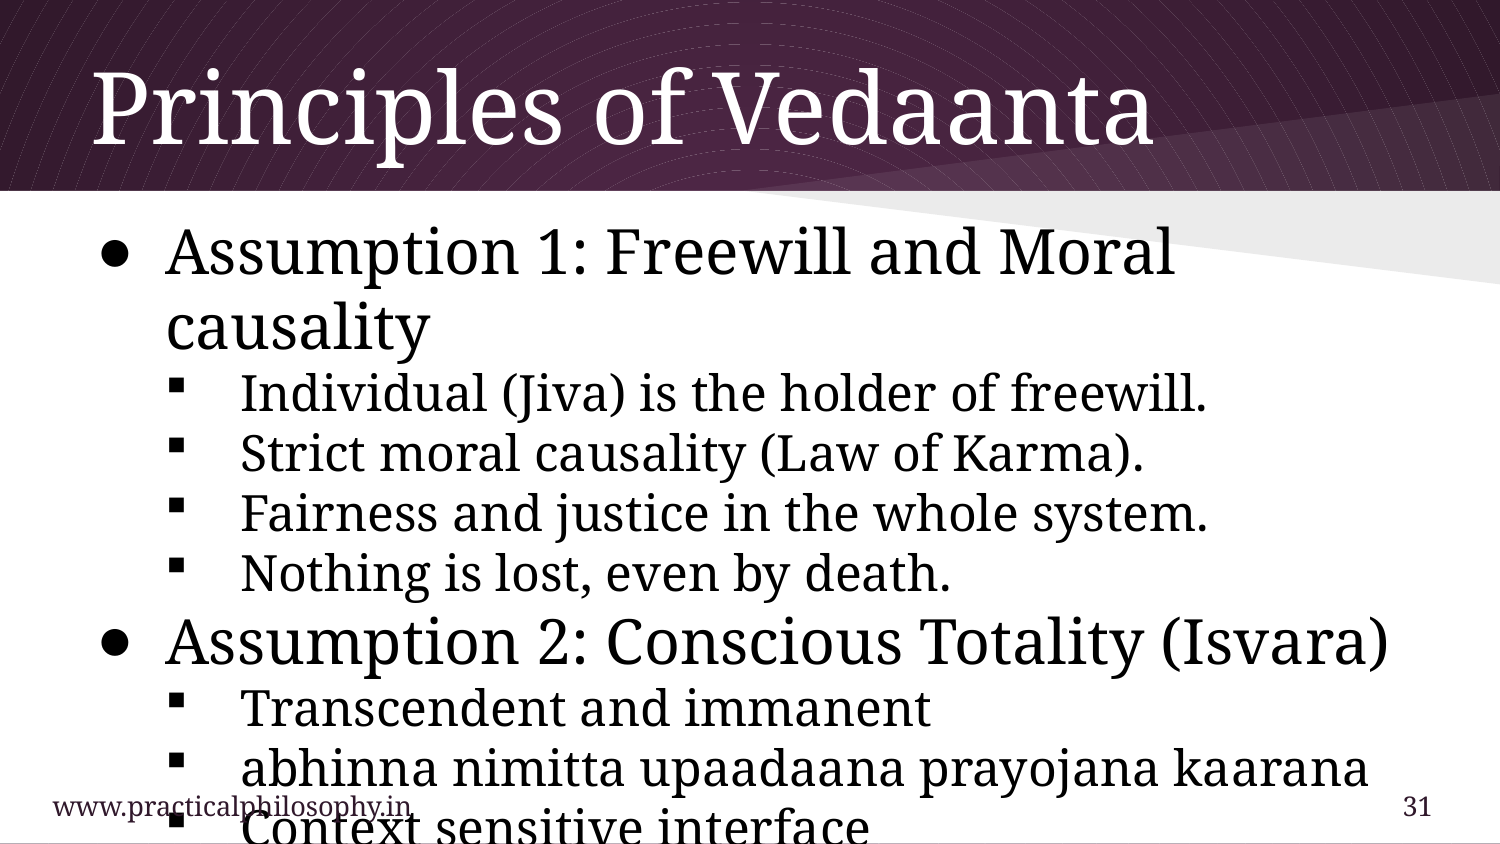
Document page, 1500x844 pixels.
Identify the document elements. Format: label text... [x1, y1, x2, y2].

list Assumption 1: Freewill and Moral causality Individual (Jiva) is the holder of freewill. Strict moral causality (Law of Karma). Fairness and justice in the whole system. Nothing is lost, even by death. Assumption 2: Conscious Totality (Isvara) Transcendent and immanent abhinna nimitta upaadaana prayojana kaarana Context sensitive interface Sustenence by being Conscious [75, 196, 1425, 775]
title Principles of Vedaanta [75, 33, 1425, 175]
slide_number www.practicalphilosophy.in 31 [37, 775, 1463, 841]
